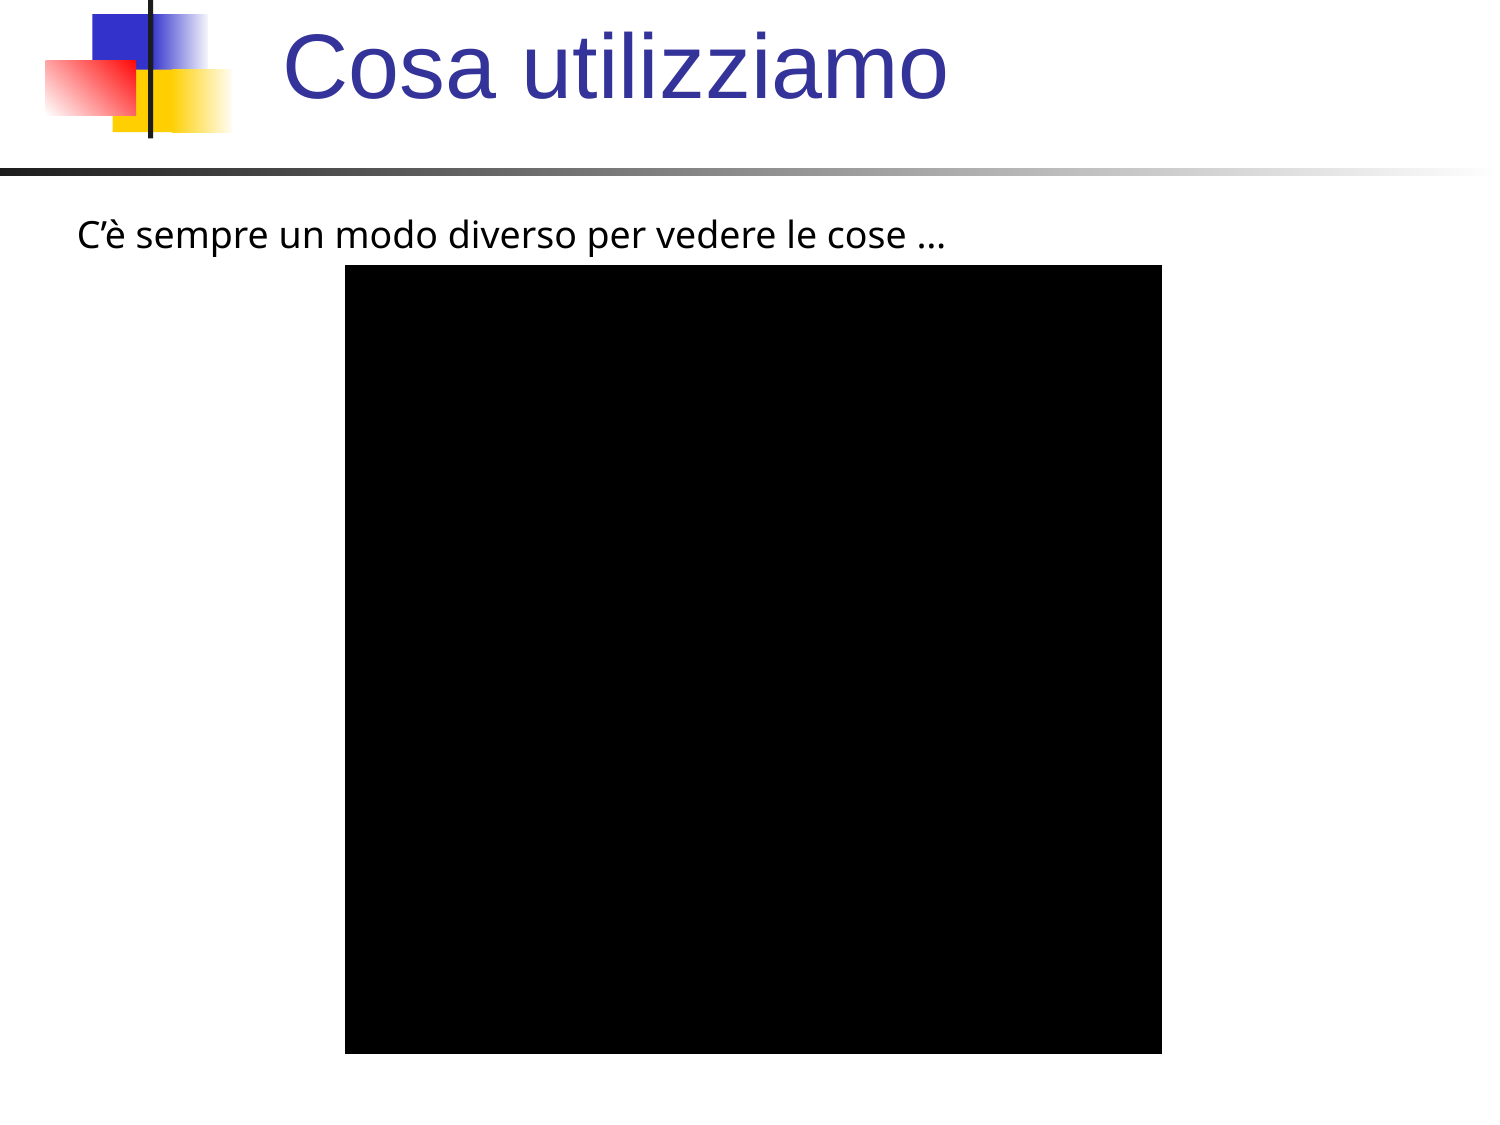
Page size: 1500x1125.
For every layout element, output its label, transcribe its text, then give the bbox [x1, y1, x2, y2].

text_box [344, 264, 1163, 1055]
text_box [0, 0, 1500, 177]
subtitle C’è sempre un modo diverso per vedere le cose … [61, 185, 1433, 234]
